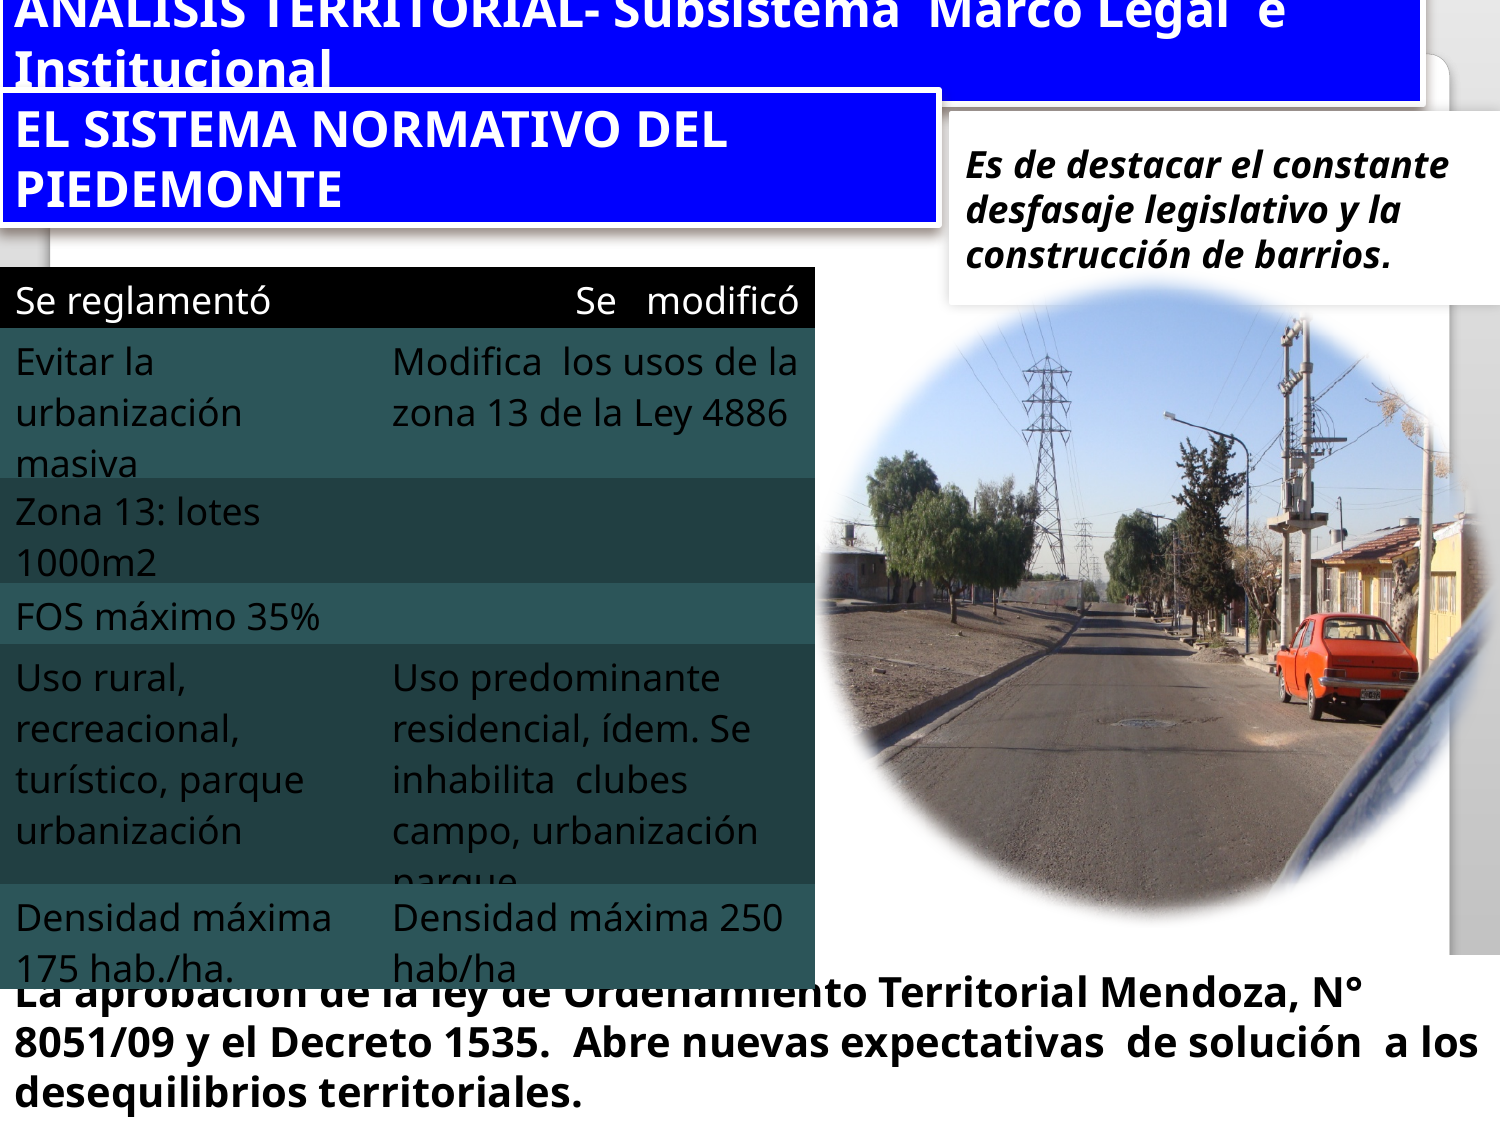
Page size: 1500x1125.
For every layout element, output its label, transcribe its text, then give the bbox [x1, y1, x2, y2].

table_cell Densidad máxima 175 hab./ha. [0, 884, 377, 989]
text_box La aprobación de la ley de Ordenamiento Territorial Mendoza, N° 8051/09 y el Decreto 1535. Abre nuevas expectativas de solución a los desequilibrios territoriales. [0, 958, 1500, 1124]
text_box EL SISTEMA NORMATIVO DEL PIEDEMONTE [0, 87, 942, 228]
text_box Es de destacar el constante desfasaje legislativo y la construcción de barrios. [949, 111, 1500, 266]
picture [806, 266, 1500, 929]
table_header Se reglamentó [0, 267, 377, 328]
table_cell Uso rural, recreacional, turístico, parque urbanización [0, 644, 377, 884]
table_cell Densidad máxima 250 hab/ha [377, 884, 815, 989]
table_cell FOS máximo 35% [0, 583, 377, 644]
table_cell Evitar la urbanización masiva [0, 328, 377, 478]
text_box ANALISIS TERRITORIAL- Subsistema Marco Legal e Institucional [0, 0, 1426, 105]
table_cell [377, 583, 801, 644]
table_cell Modifica los usos de la zona 13 de la Ley 4886 [377, 328, 801, 478]
table_cell Uso predominante residencial, ídem. Se inhabilita clubes campo, urbanización parque [377, 644, 801, 884]
table_cell [377, 478, 801, 583]
table_cell Zona 13: lotes 1000m2 [0, 478, 377, 583]
table_header Se modificó [377, 267, 804, 328]
